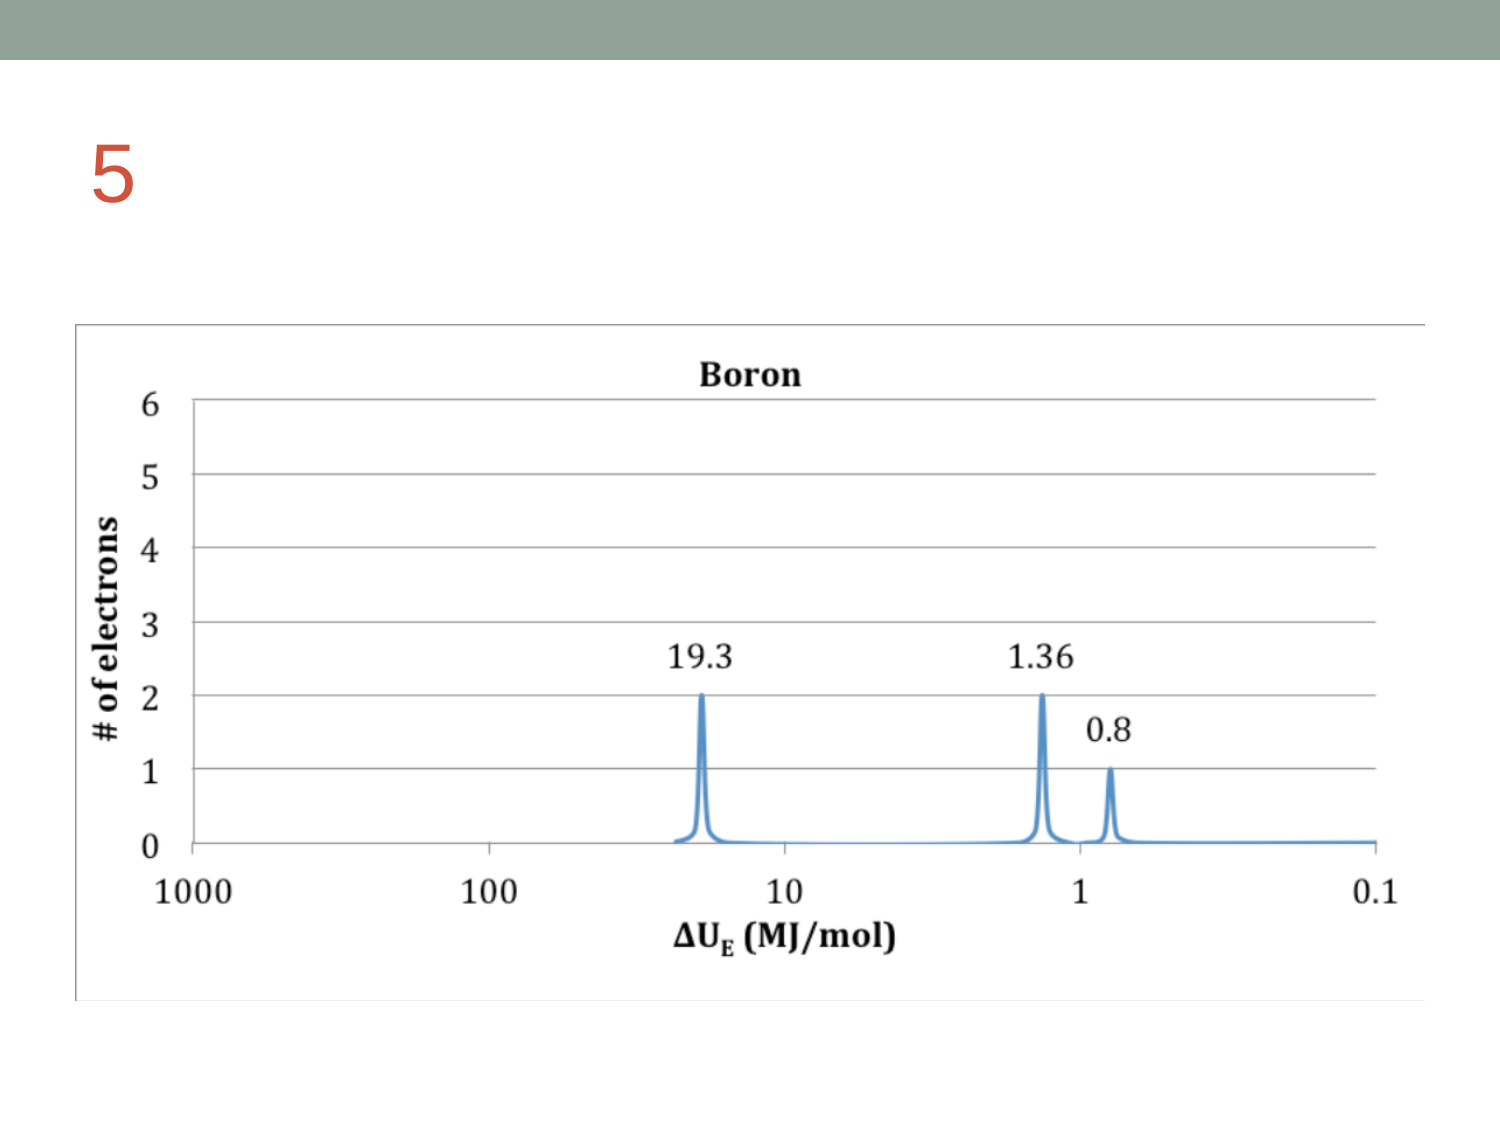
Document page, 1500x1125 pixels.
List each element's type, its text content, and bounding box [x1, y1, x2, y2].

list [74, 262, 1426, 1063]
title 5 [75, 87, 1425, 250]
